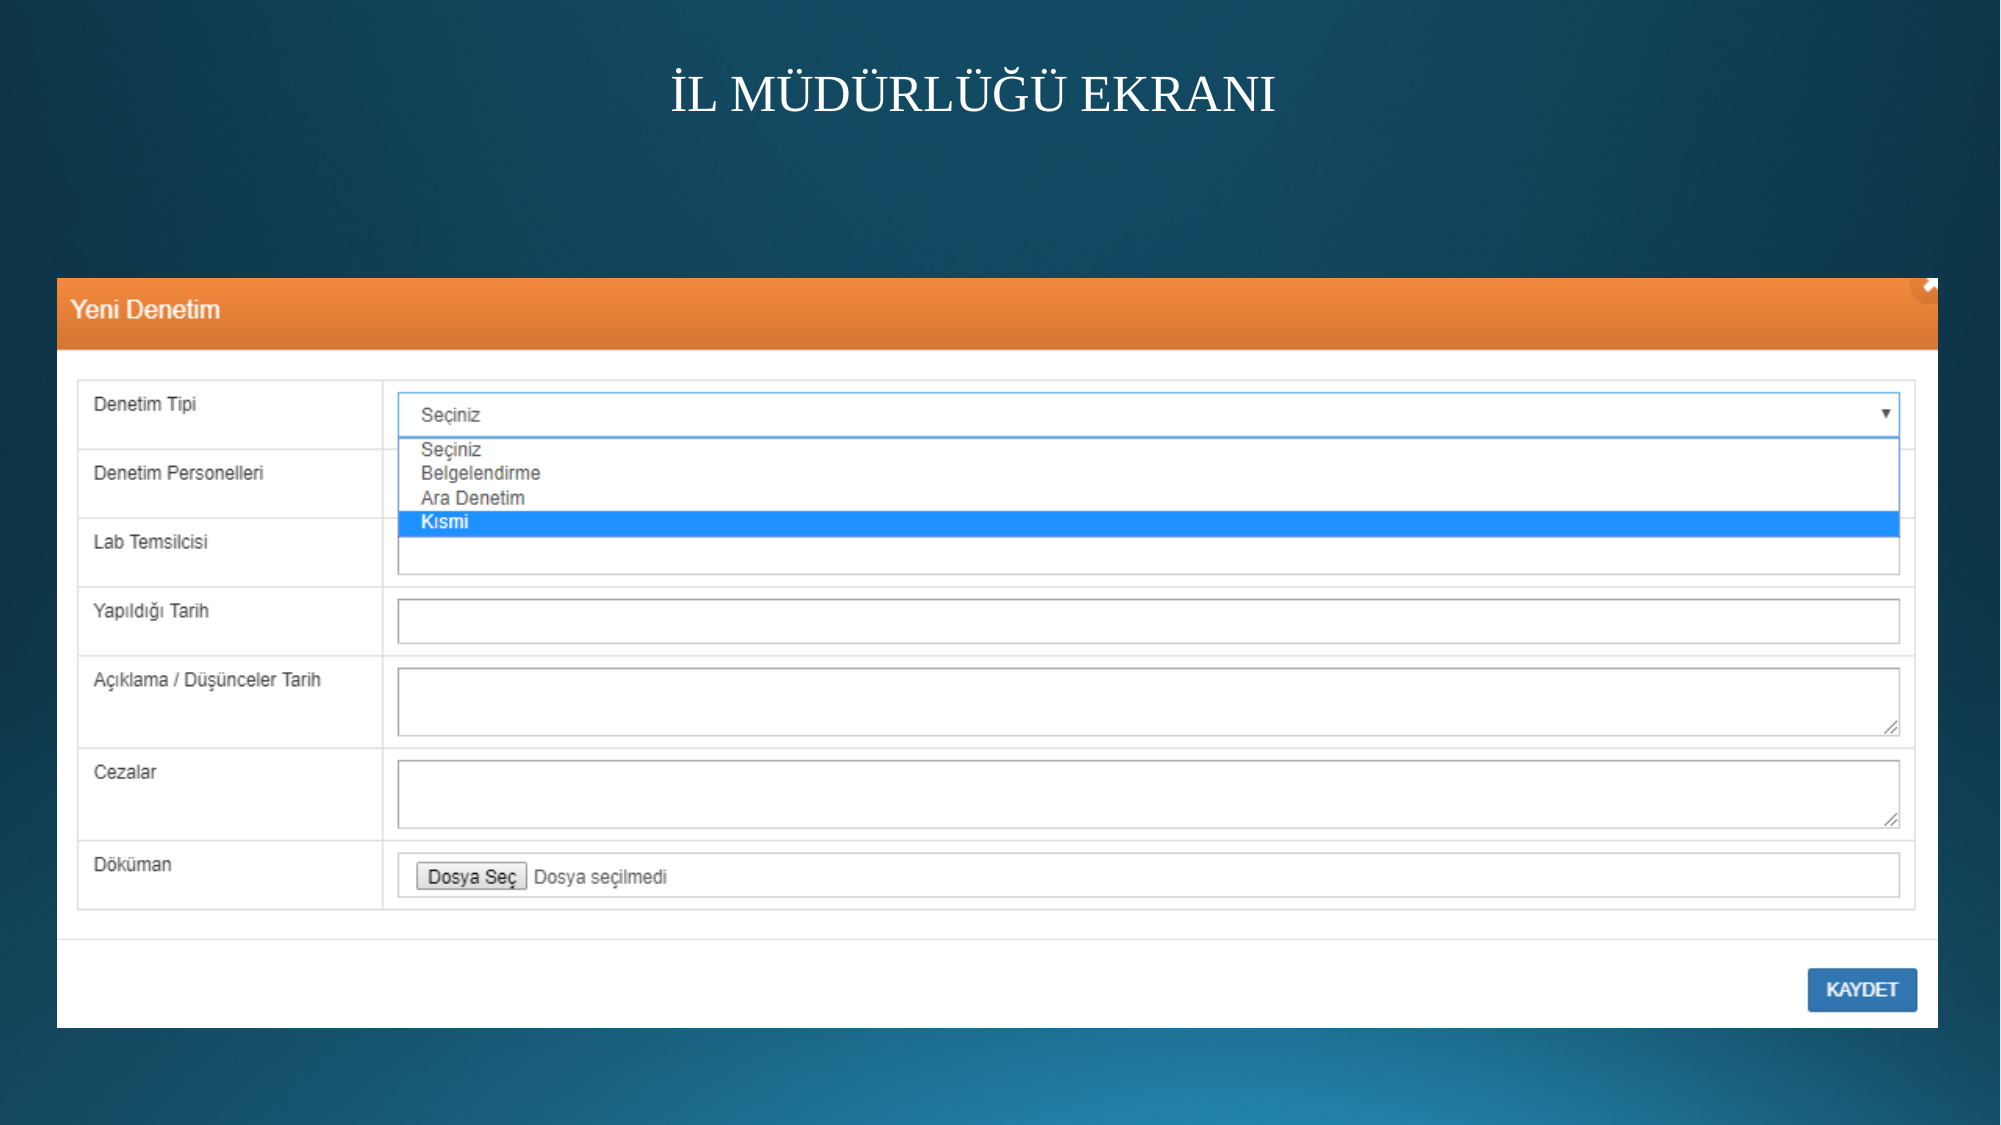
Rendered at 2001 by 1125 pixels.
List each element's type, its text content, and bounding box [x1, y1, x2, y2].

picture [0, 0, 2001, 1125]
text_box İL MÜDÜRLÜĞÜ EKRANI [647, 52, 1300, 130]
